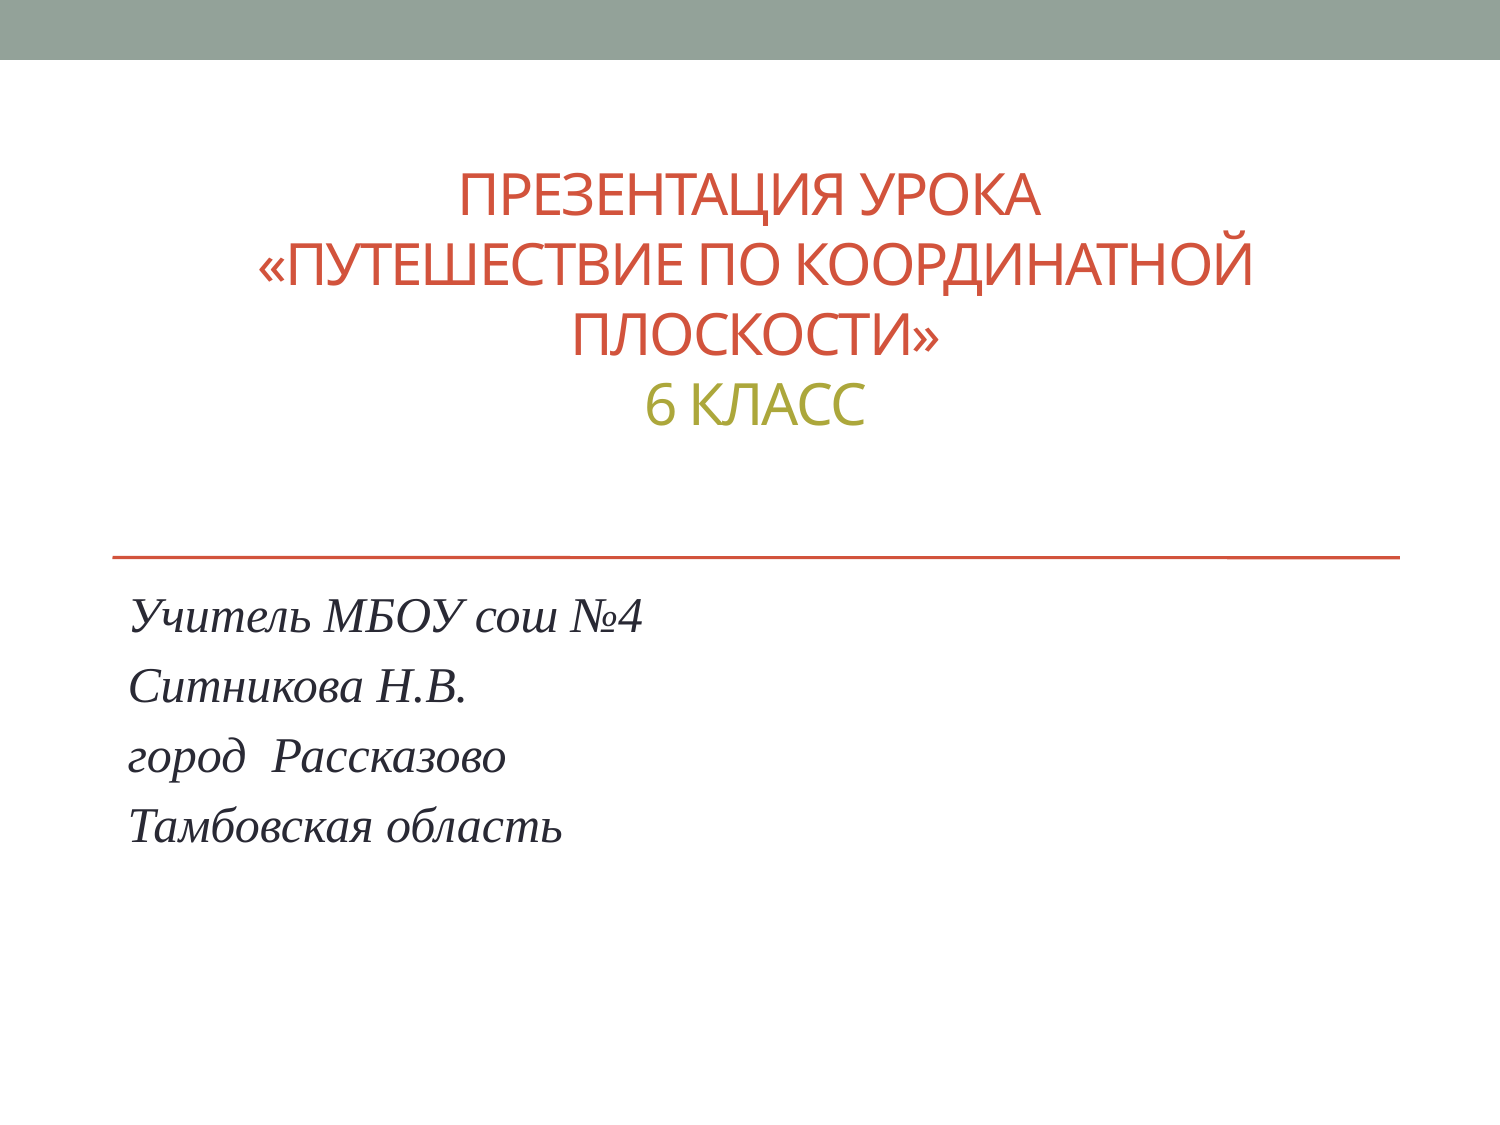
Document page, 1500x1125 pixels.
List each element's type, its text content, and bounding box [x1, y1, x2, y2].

subtitle Учитель МБОУ сош №4 Ситникова Н.В. город Рассказово Тамбовская область [112, 575, 1163, 863]
title Презентация урока «Путешествие по координатной плоскости» 6 класс [64, 113, 1447, 445]
